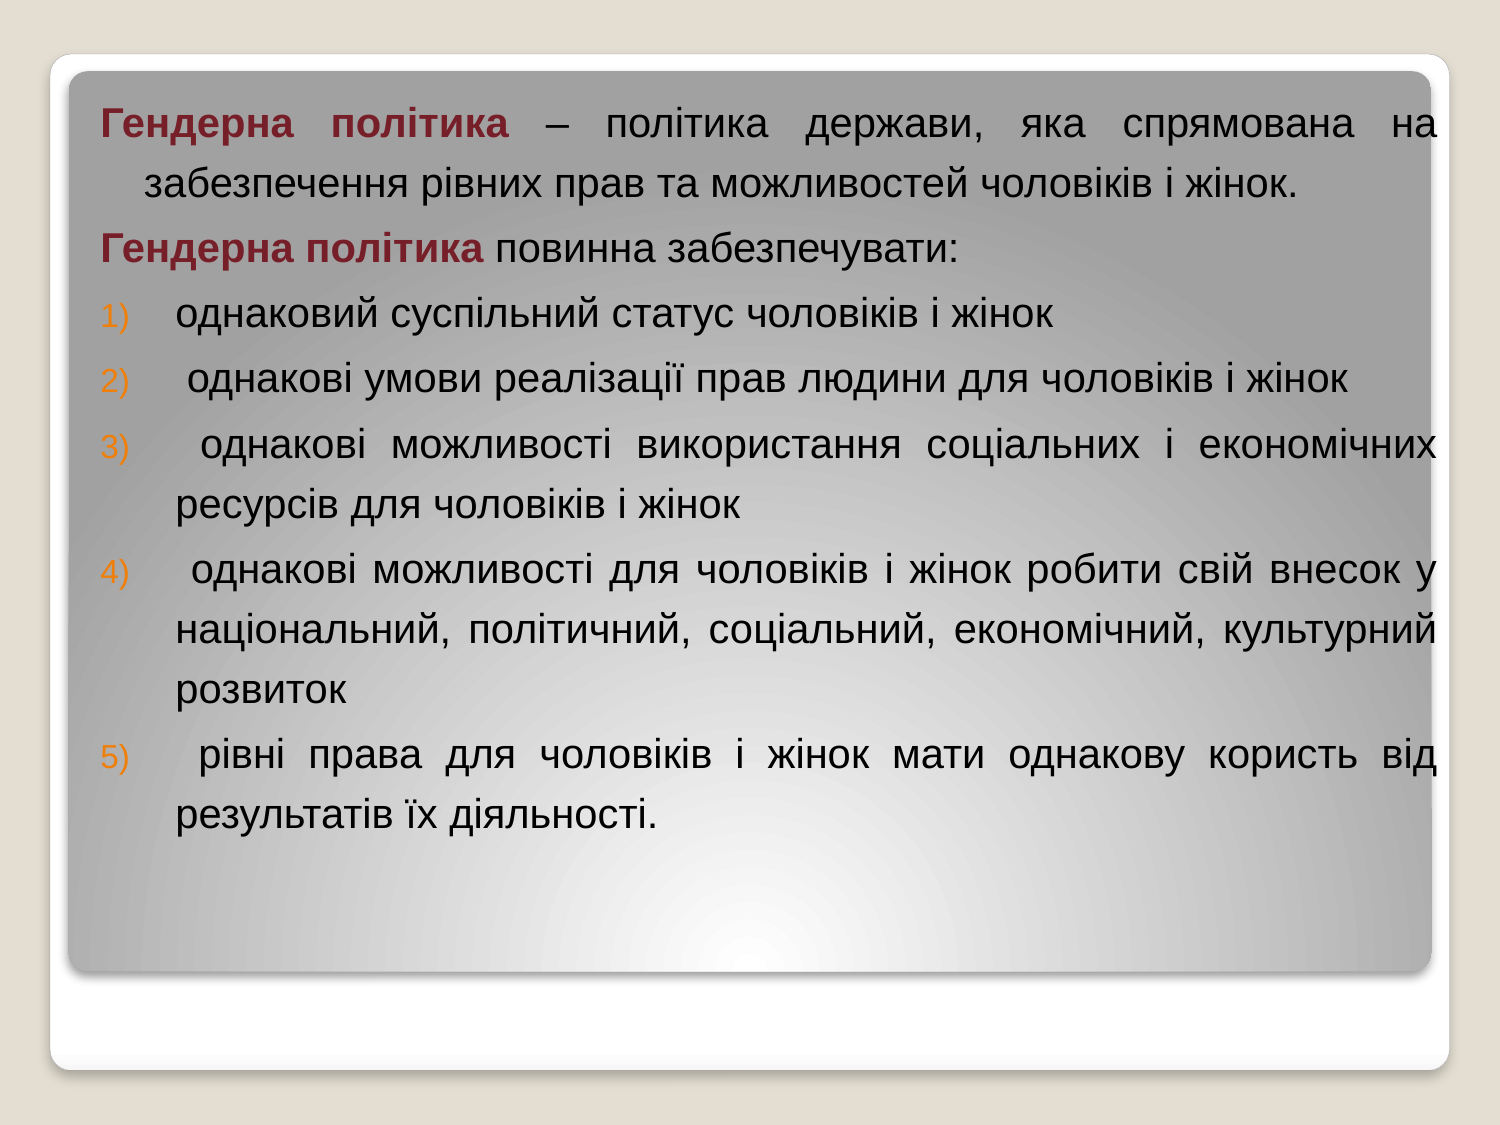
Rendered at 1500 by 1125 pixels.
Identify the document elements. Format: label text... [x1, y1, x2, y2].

list Гендерна політика – політика держави, яка спрямована на забезпечення рівних прав та можливостей чоловіків і жінок. Гендерна політика повинна забезпечувати: однаковий суспільний статус чоловіків і жінок однакові умови реалізації прав людини для чоловіків і жінок однакові можливості використання соціальних і економічних ресурсів для чоловіків і жінок однакові можливості для чоловіків і жінок робити свій внесок у національний, політичний, соціальний, економічний, культурний розвиток рівні права для чоловіків і жінок мати однакову користь від результатів їх діяльності. [70, 70, 1453, 879]
